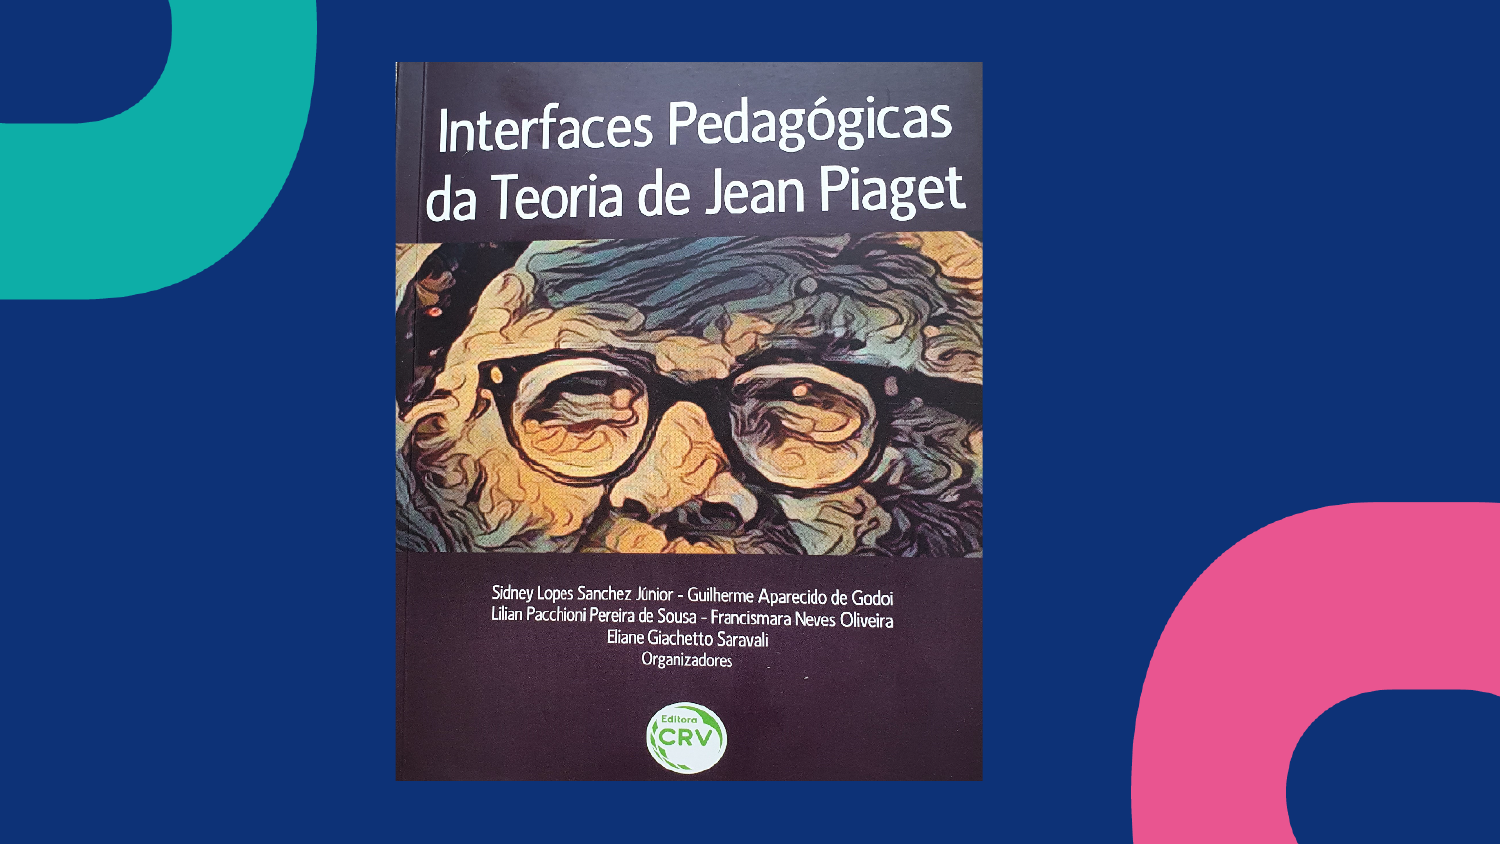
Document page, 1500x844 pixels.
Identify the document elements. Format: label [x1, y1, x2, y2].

text_box [395, 62, 983, 782]
picture [0, 0, 1500, 844]
